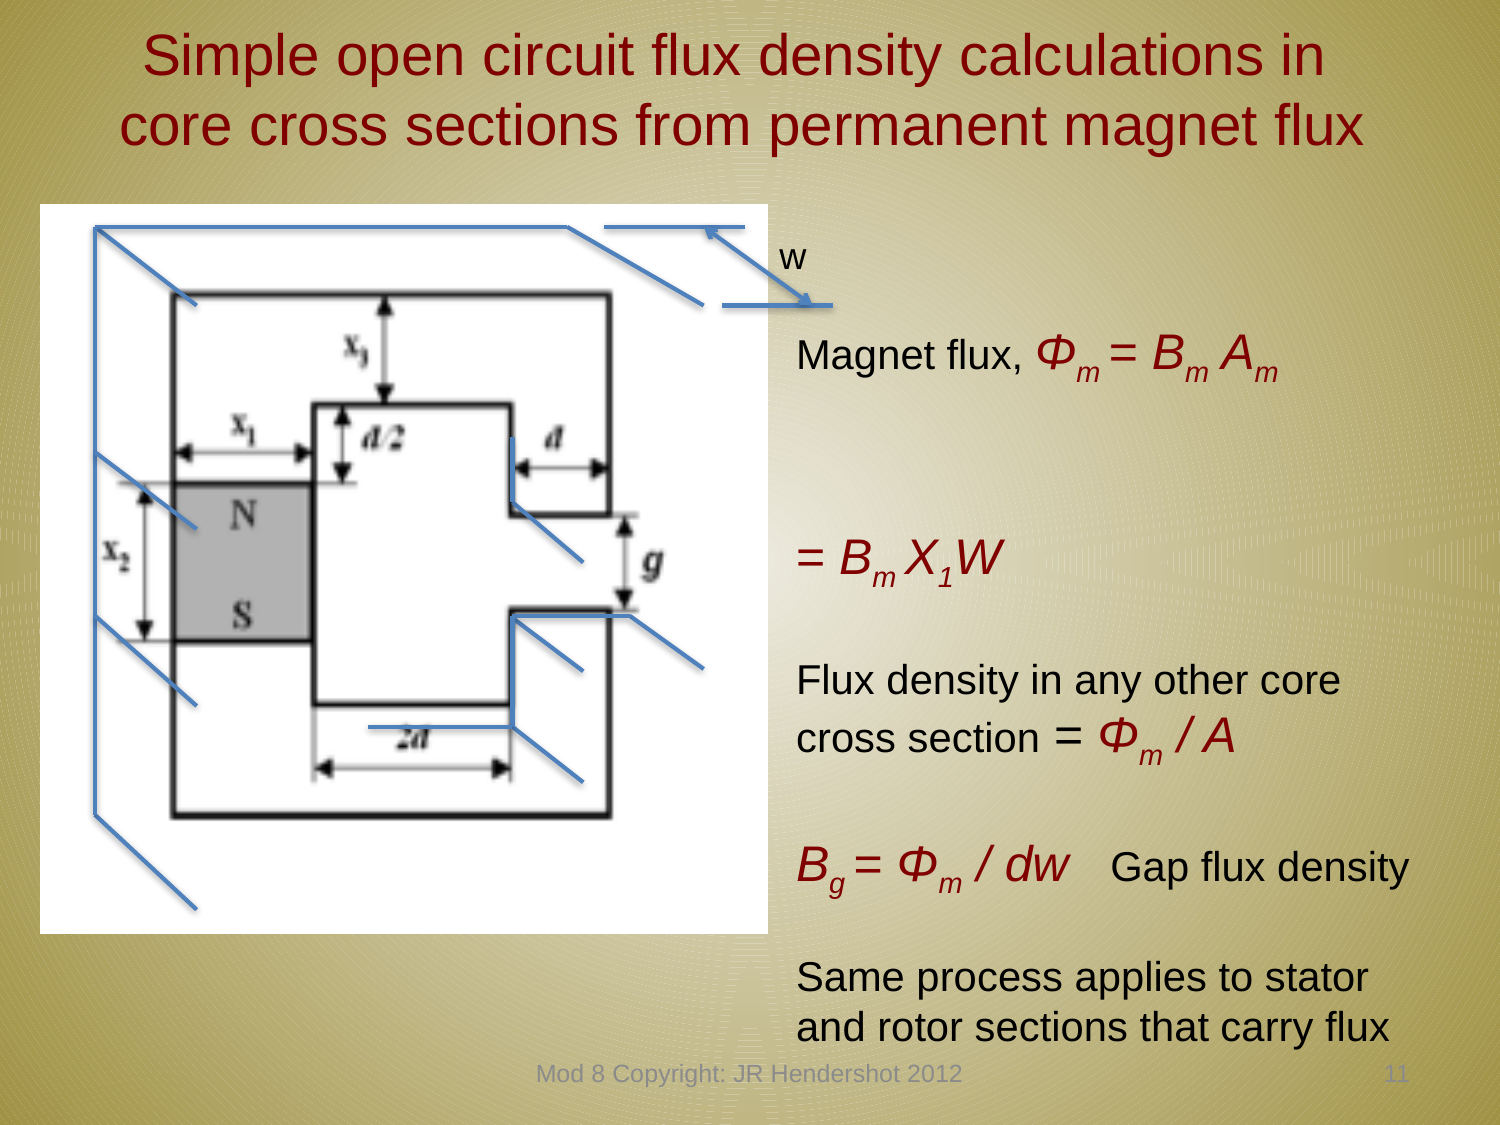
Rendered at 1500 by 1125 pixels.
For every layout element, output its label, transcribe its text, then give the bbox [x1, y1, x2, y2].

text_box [512, 502, 584, 563]
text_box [566, 226, 698, 306]
text_box Magnet flux, Φm = Bm Am = Bm X1W Flux density in any other core cross section = Φm / A Bg = Φm / dw Gap flux density Same process applies to stator and rotor sections that carry flux [781, 312, 1444, 1125]
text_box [512, 726, 584, 783]
text_box Simple open circuit flux density calculations in core cross sections from permanent magnet flux [67, 9, 1419, 165]
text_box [94, 814, 197, 910]
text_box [516, 625, 584, 672]
picture [40, 204, 768, 935]
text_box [100, 236, 197, 306]
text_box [94, 615, 197, 707]
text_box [629, 615, 704, 670]
text_box w [774, 224, 824, 285]
footer Mod 8 Copyright: JR Hendershot 2012 [512, 1042, 781, 1103]
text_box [703, 226, 813, 306]
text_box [94, 451, 197, 530]
